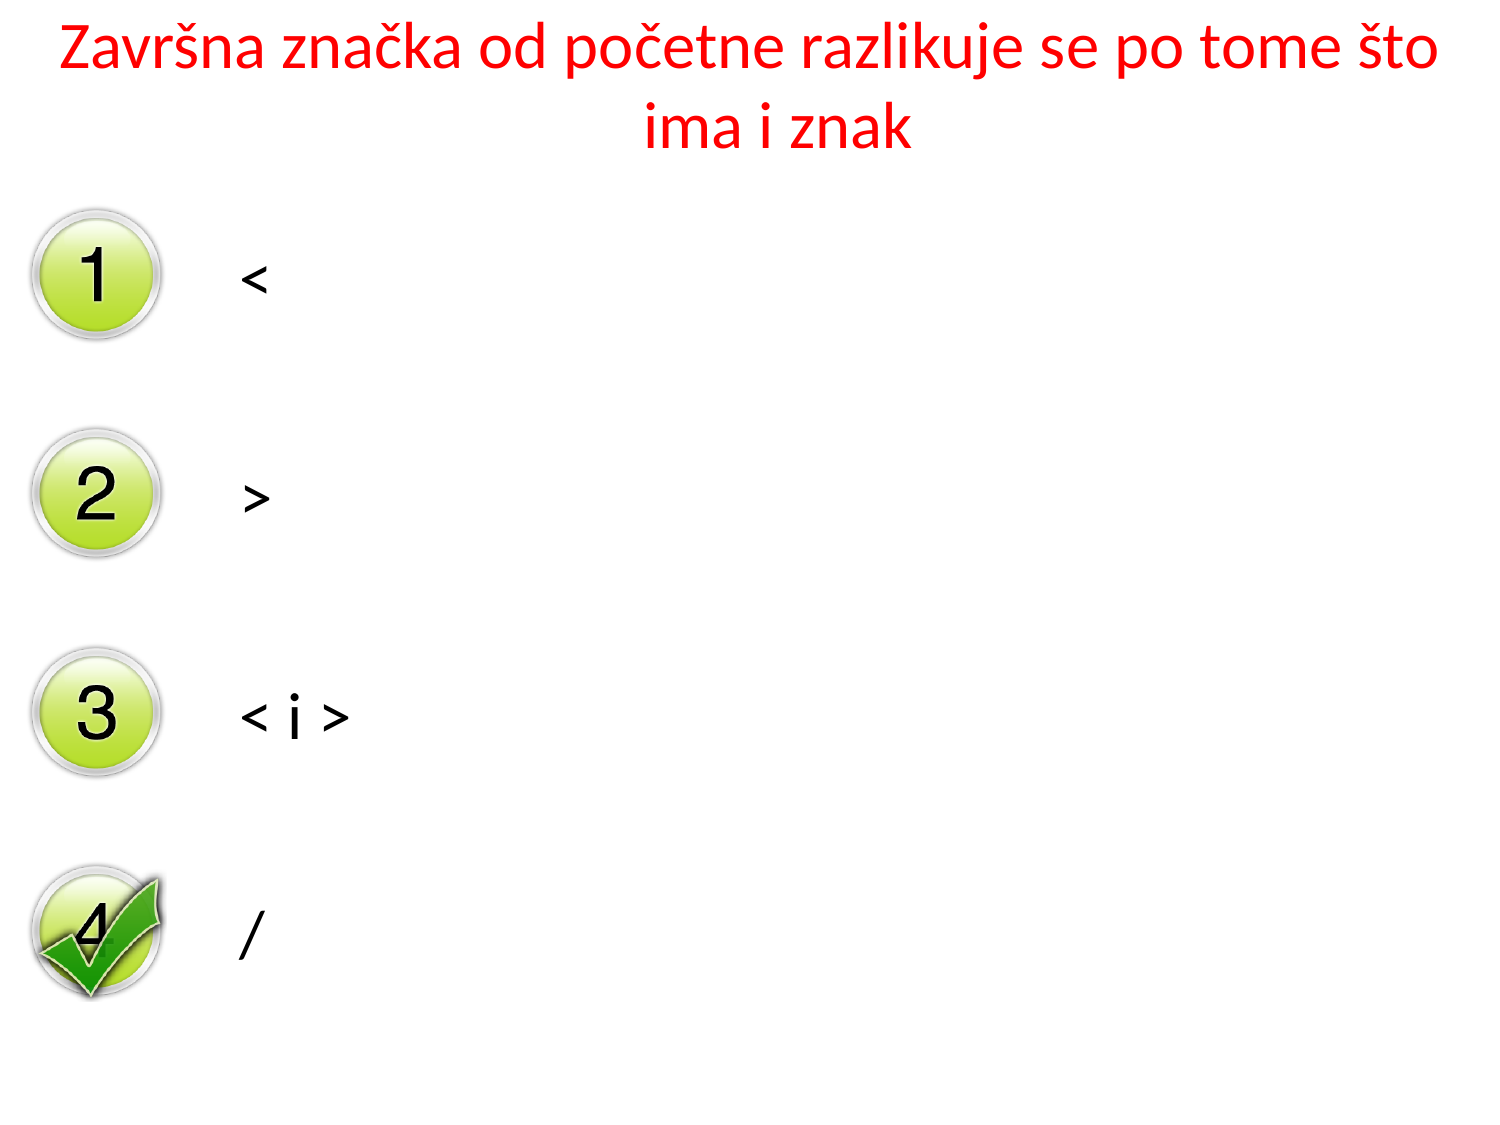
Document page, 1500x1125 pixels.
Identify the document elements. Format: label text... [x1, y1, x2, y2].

list Završna značka od početne razlikuje se po tome što ima i znak [25, 19, 1475, 144]
picture [25, 204, 167, 346]
picture [25, 423, 167, 564]
list > [225, 394, 1437, 594]
picture [25, 642, 167, 783]
list < i > [225, 612, 1437, 813]
picture [25, 860, 167, 1002]
list < [225, 175, 1437, 375]
list / [225, 831, 1437, 1031]
